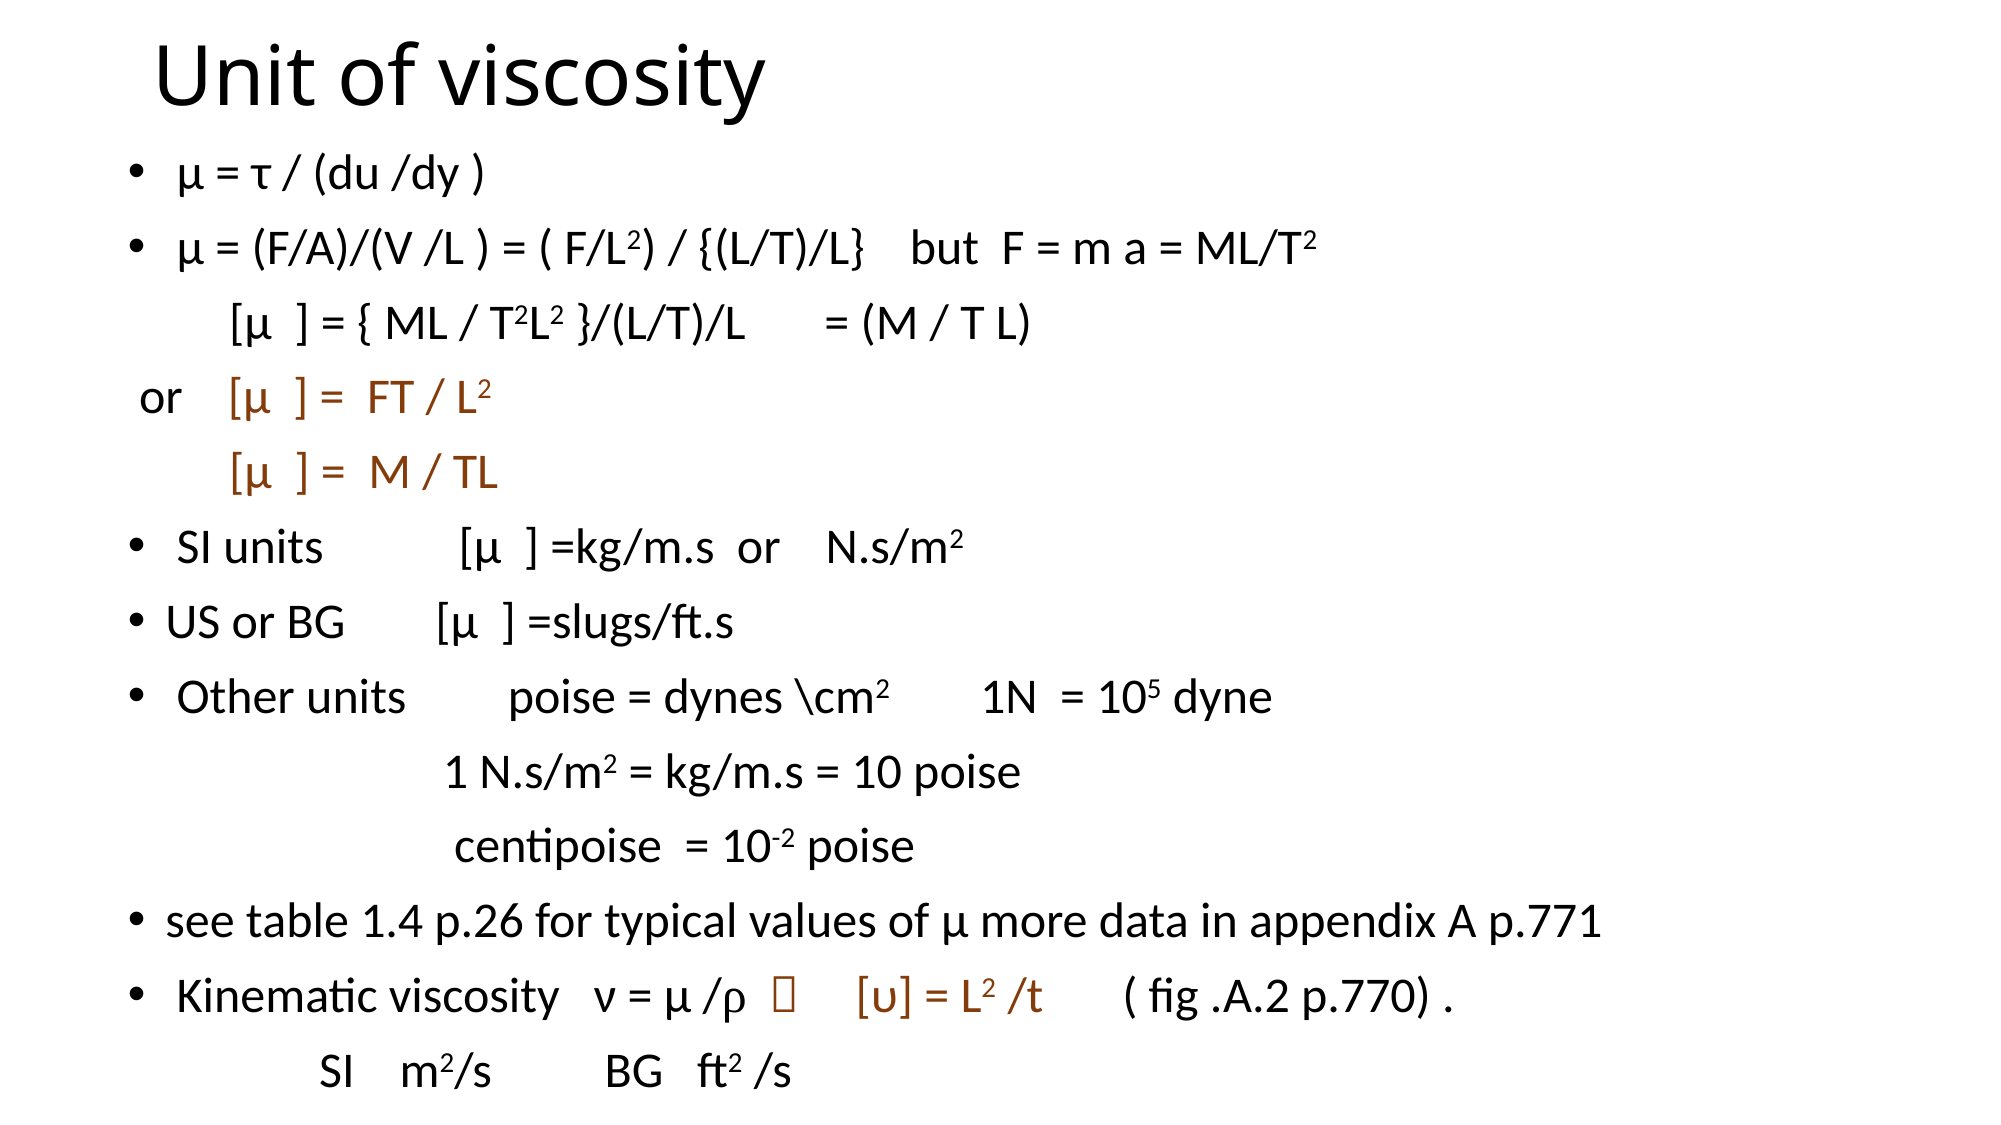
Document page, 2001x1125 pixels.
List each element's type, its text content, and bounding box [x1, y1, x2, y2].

title Unit of viscosity [137, 0, 1863, 158]
list μ = τ / (du /dy ) μ = (F/A)/(V /L ) = ( F/L2) / {(L/T)/L} but F = m a = ML/T2 [μ ] = { ML / T2L2 }/(L/T)/L = (M / T L) or [μ ] = FT / L2 [μ ] = M / TL SI units [μ ] =kg/m.s or N.s/m2 US or BG [μ ] =slugs/ft.s Other units poise = dynes \cm2 1N = 105 dyne 1 N.s/m2 = kg/m.s = 10 poise centipoise = 10-2 poise see table 1.4 p.26 for typical values of μ more data in appendix A p.771 Kinematic viscosity ν = μ /ρ  [υ] = L2 /t ( fig .A.2 p.770) . SI m2/s BG ft2 /s [112, 138, 1838, 1105]
